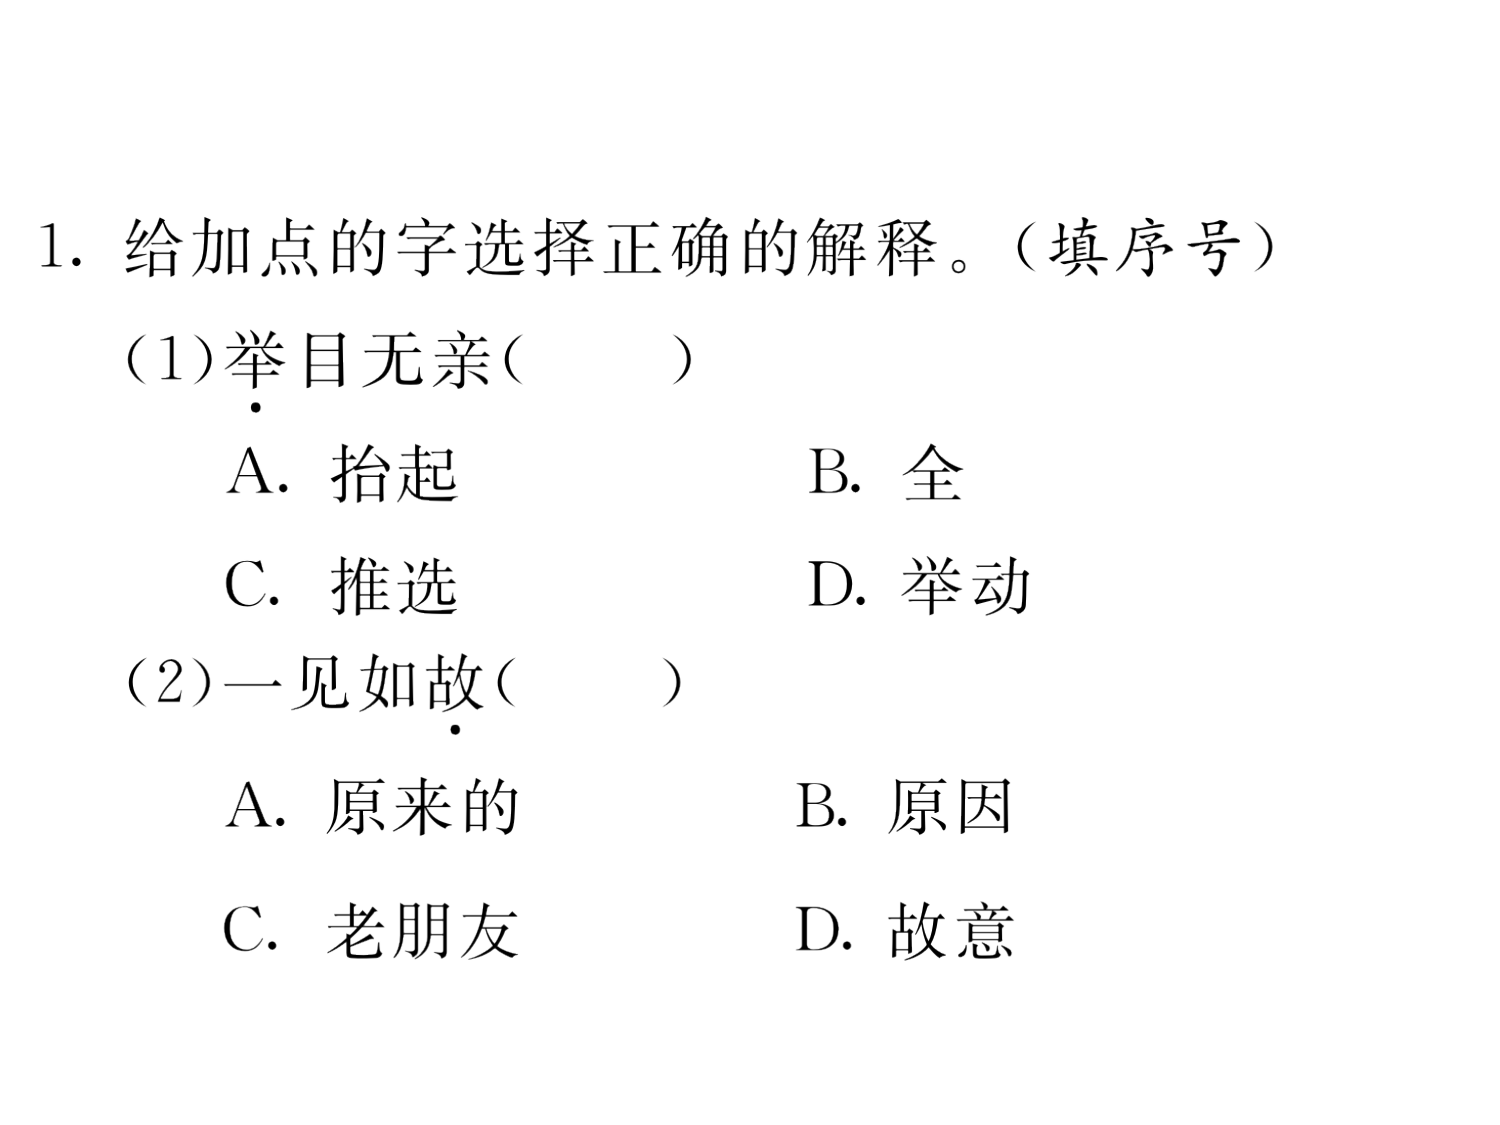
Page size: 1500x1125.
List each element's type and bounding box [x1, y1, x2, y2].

picture [35, 177, 1500, 1004]
